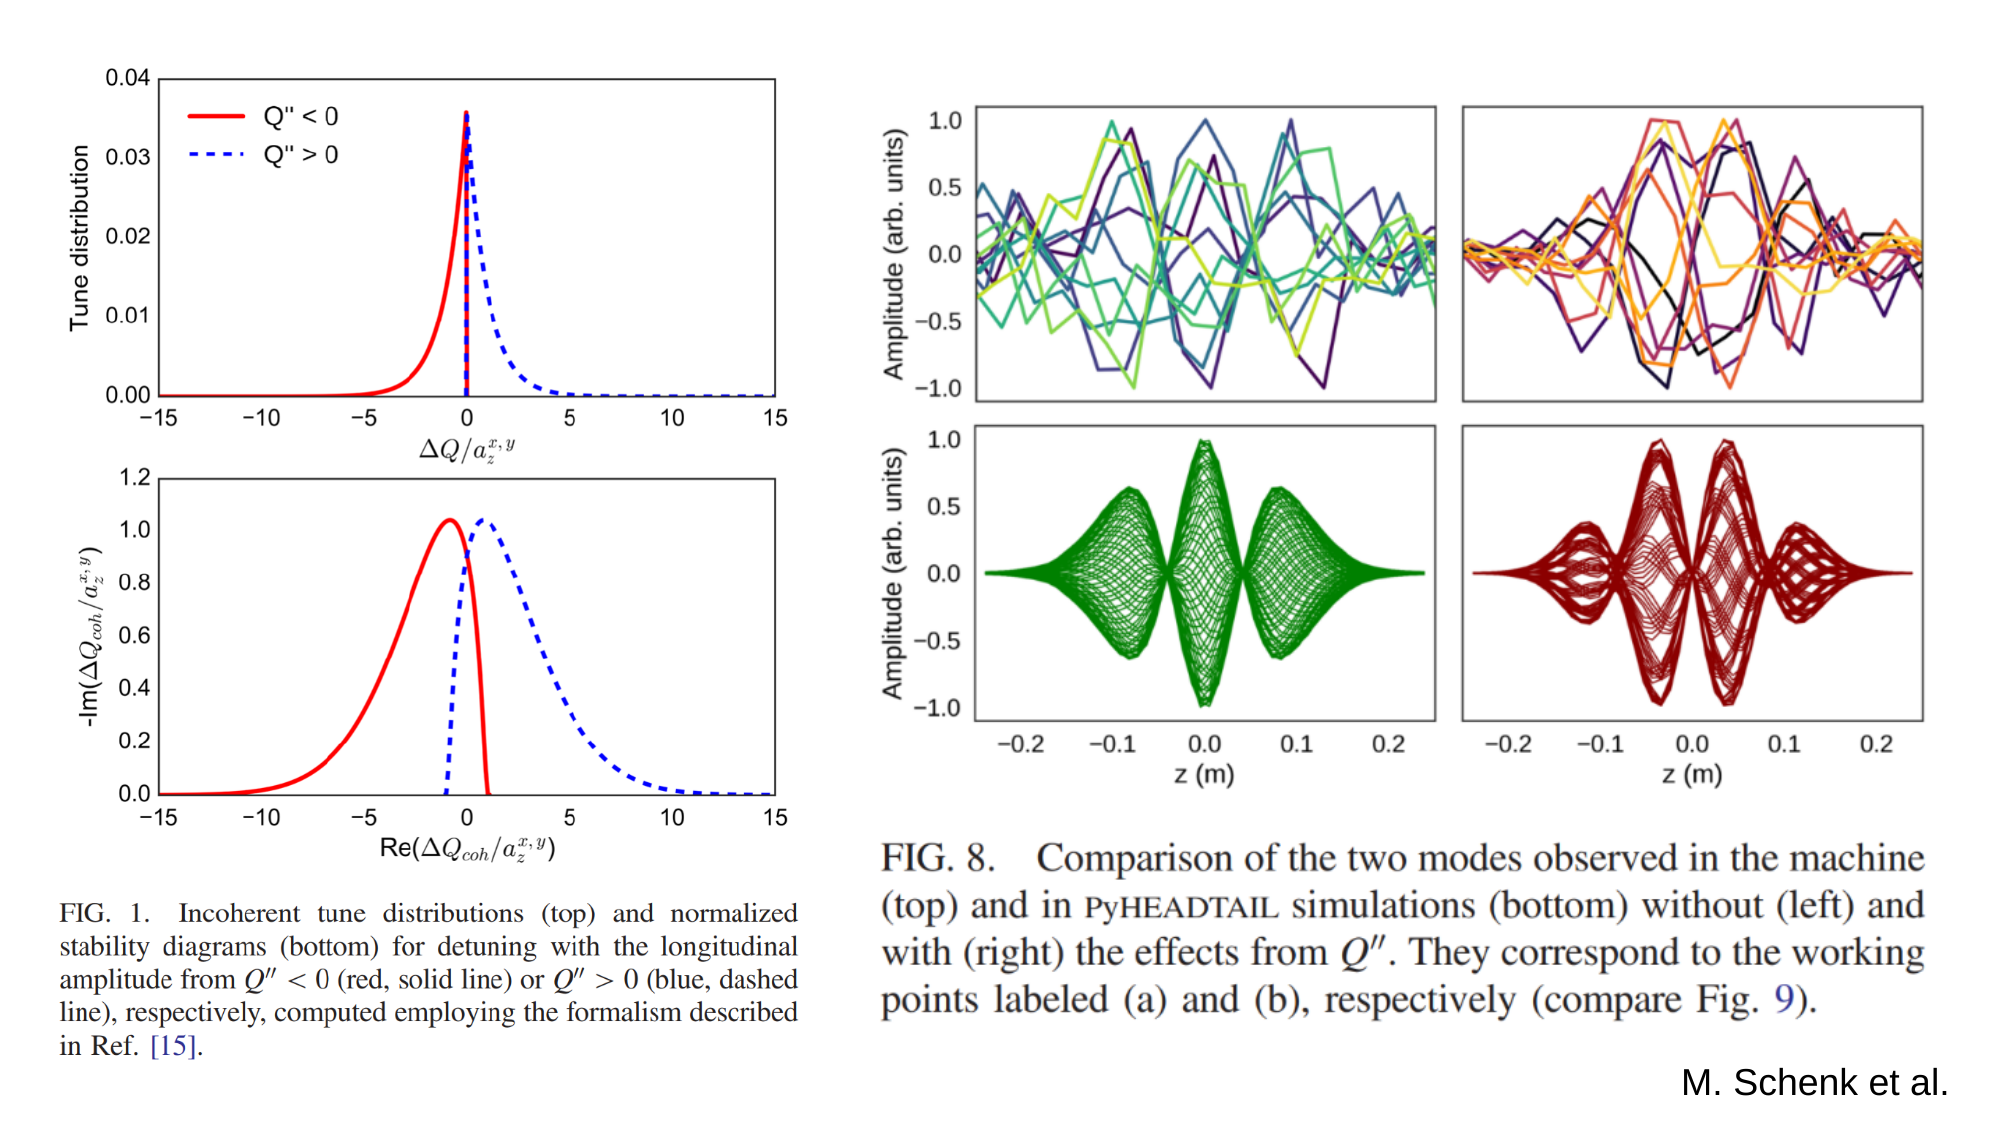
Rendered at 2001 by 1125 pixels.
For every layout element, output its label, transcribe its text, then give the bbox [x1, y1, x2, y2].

picture [0, 68, 820, 1081]
picture [839, 93, 1967, 1057]
text_box M. Schenk et al. [1666, 1057, 1966, 1111]
